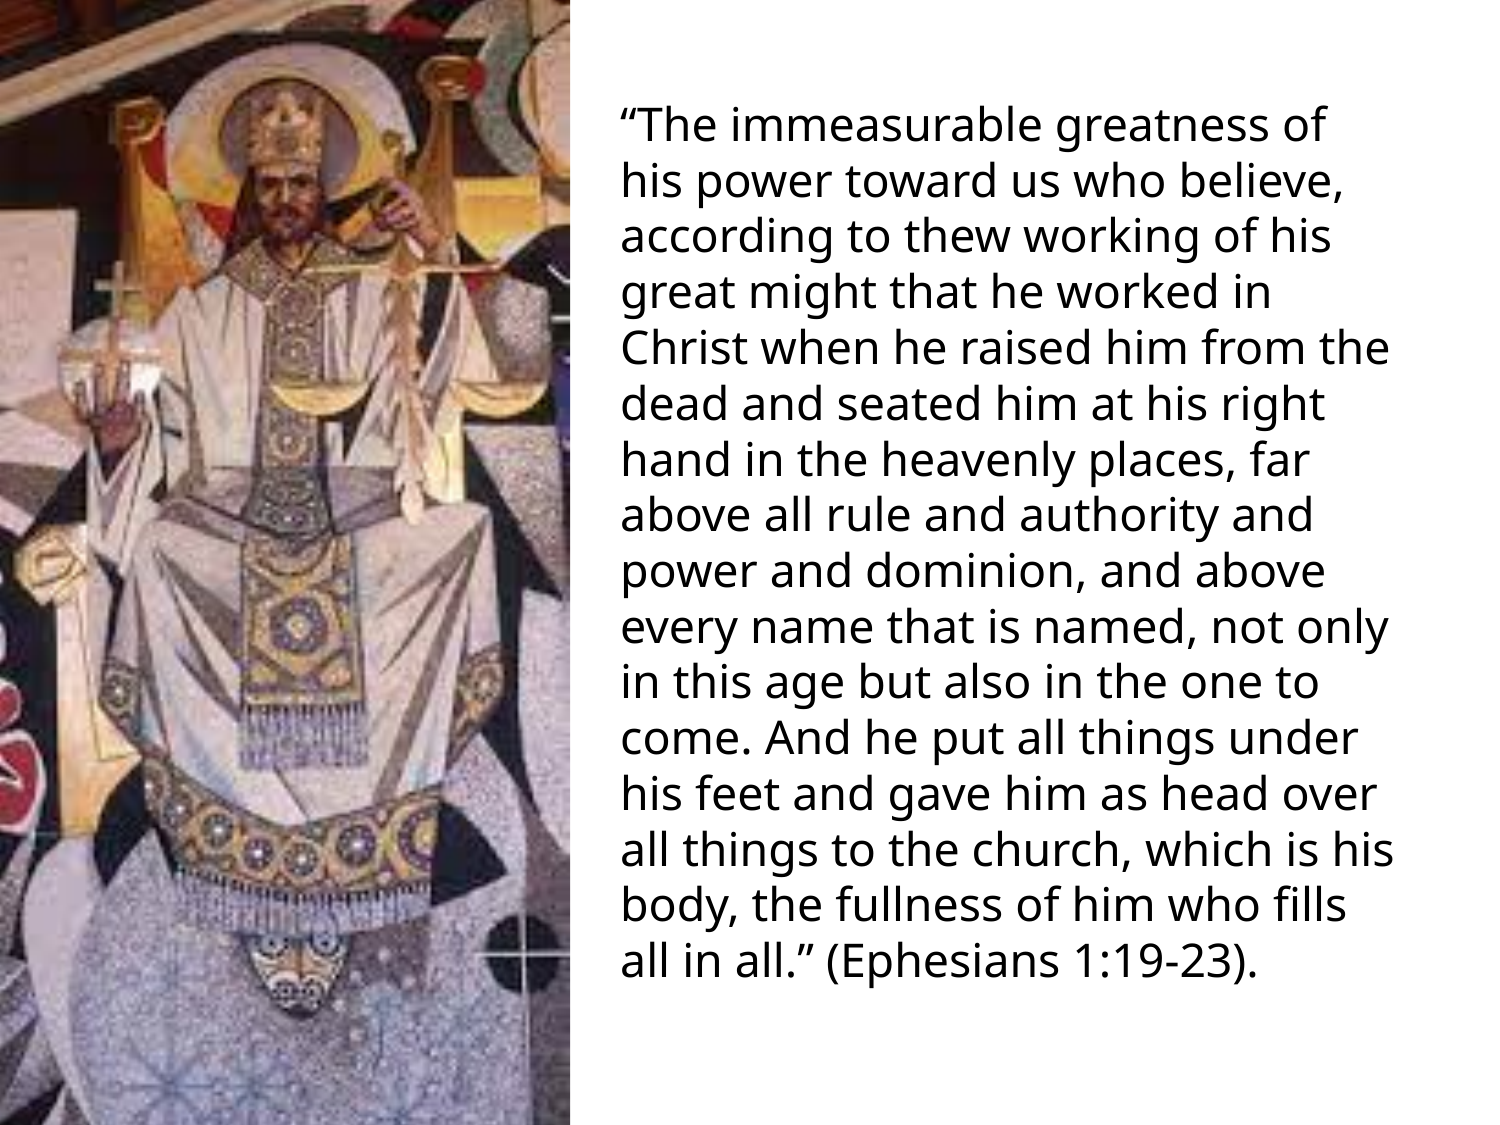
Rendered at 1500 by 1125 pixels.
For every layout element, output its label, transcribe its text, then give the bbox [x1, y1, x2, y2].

list “The immeasurable greatness of his power toward us who believe, according to thew working of his great might that he worked in Christ when he raised him from the dead and seated him at his right hand in the heavenly places, far above all rule and authority and power and dominion, and above every name that is named, not only in this age but also in the one to come. And he put all things under his feet and gave him as head over all things to the church, which is his body, the fullness of him who fills all in all.” (Ephesians 1:19-23). [605, 87, 1416, 1038]
picture [0, 0, 571, 1125]
